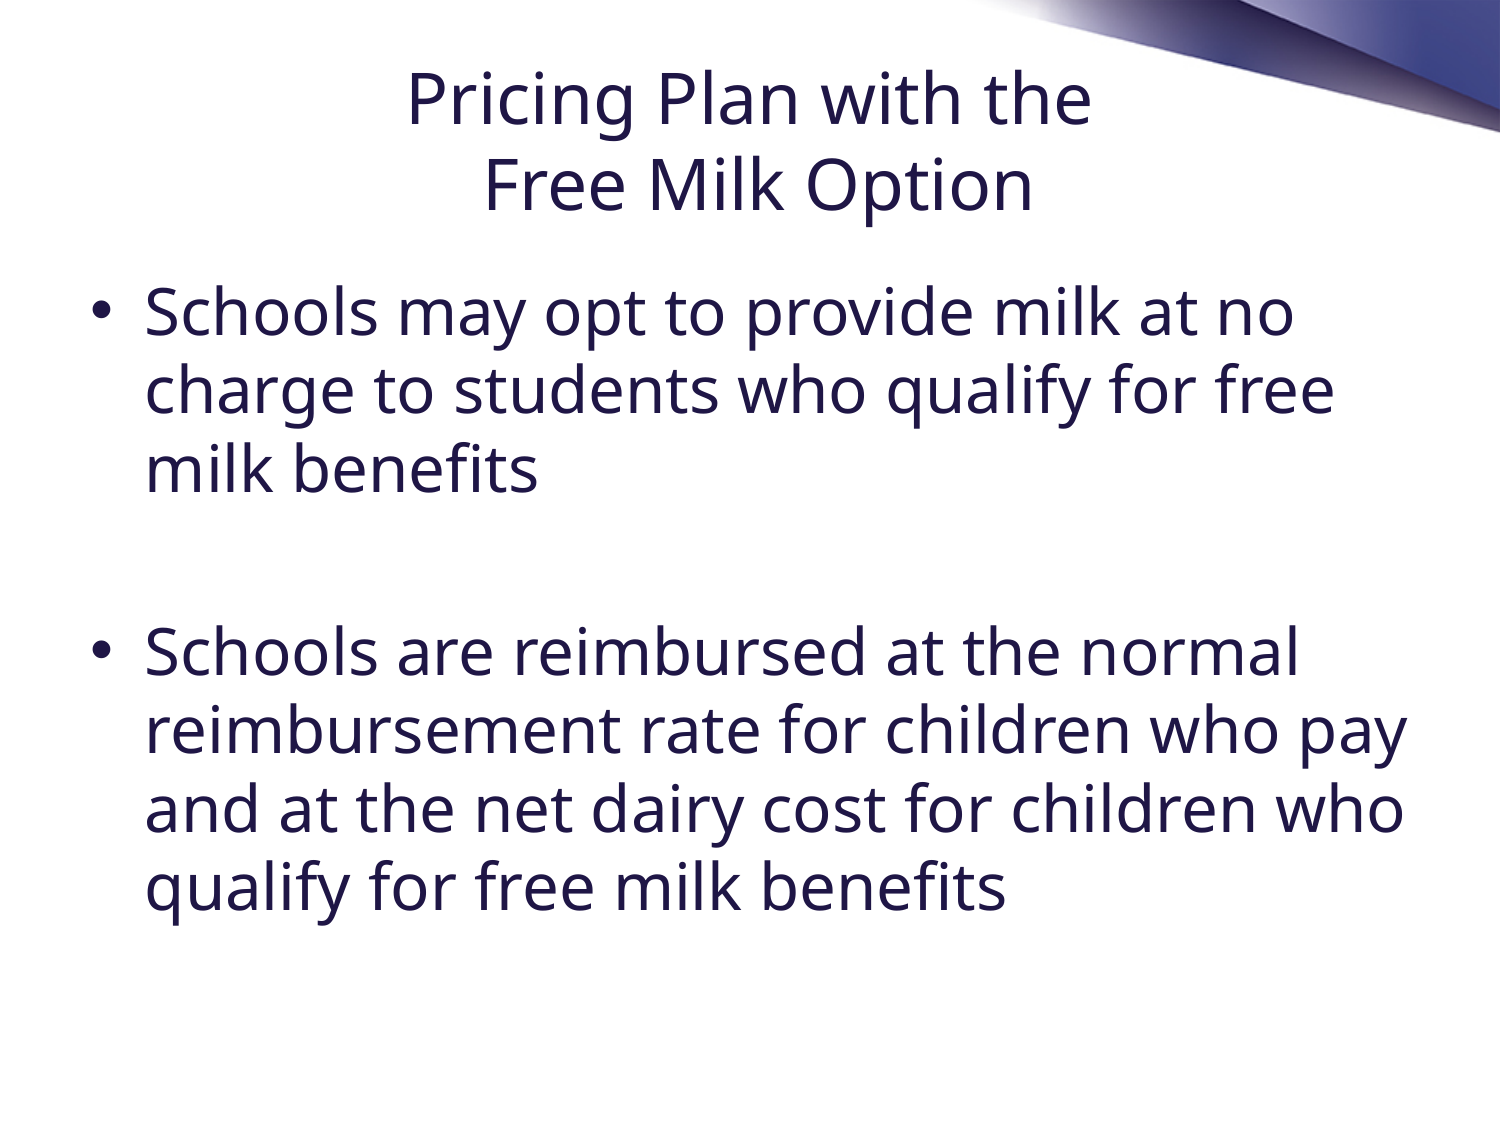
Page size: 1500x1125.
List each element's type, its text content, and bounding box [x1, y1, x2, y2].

list Schools may opt to provide milk at no charge to students who qualify for free milk benefits Schools are reimbursed at the normal reimbursement rate for children who pay and at the net dairy cost for children who qualify for free milk benefits [75, 262, 1425, 1005]
title Pricing Plan with the Free Milk Option [75, 45, 1425, 233]
picture [0, 0, 1500, 1125]
